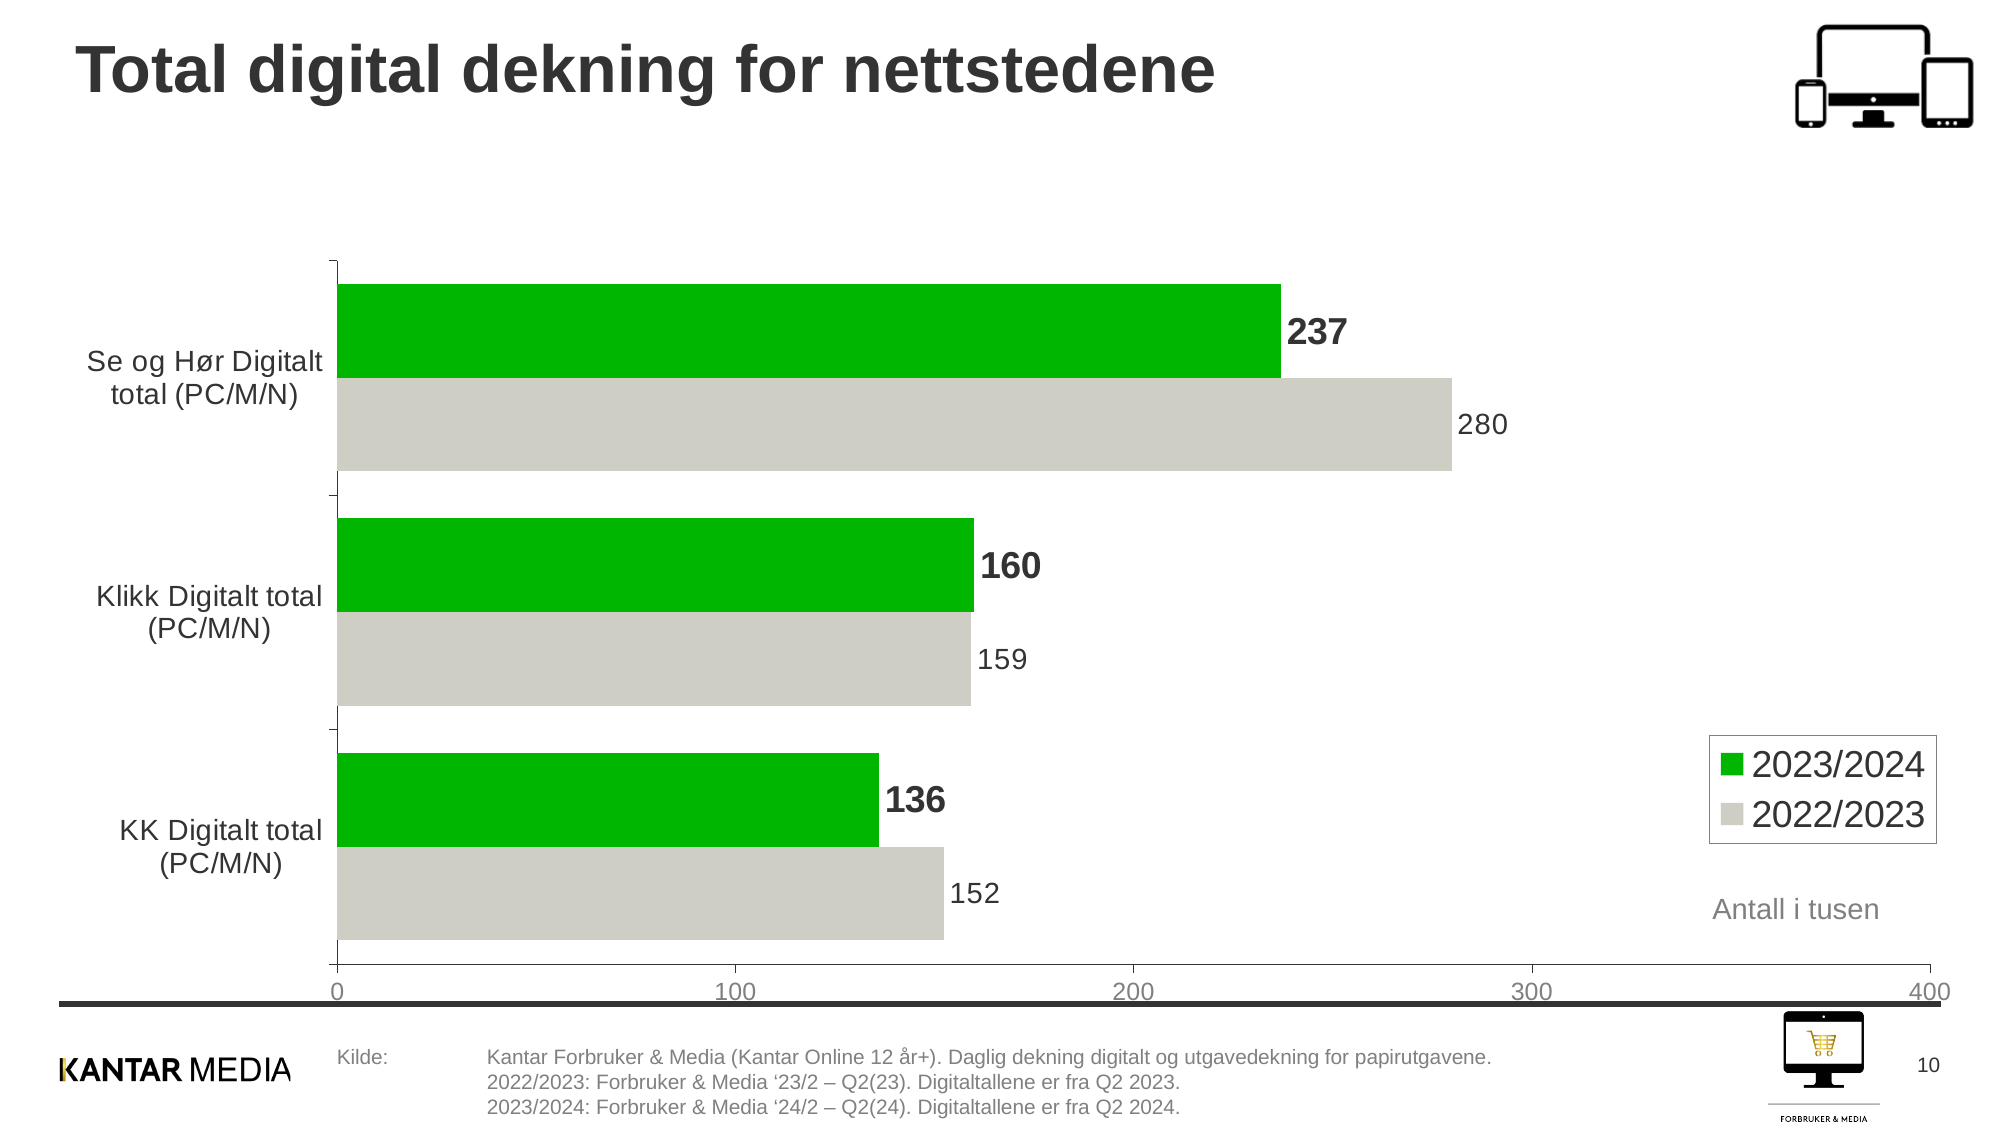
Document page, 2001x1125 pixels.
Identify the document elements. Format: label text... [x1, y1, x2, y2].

picture [1780, 8, 1989, 143]
text_box Total digital dekning for nettstedene [60, 9, 1780, 122]
slide_number 10 [1880, 1048, 1941, 1081]
text_box Kilde: Kantar Forbruker & Media (Kantar Online 12 år+). Daglig dekning digitalt og utgavedekning for papirutgavene. 2022/2023: Forbruker & Media ‘23/2 – Q2(23). Digitaltallene er fra Q2 2023. 2023/2024: Forbruker & Media ‘24/2 – Q2(24). Digitaltallene er fra Q2 2024. [336, 1048, 1577, 1114]
picture [1768, 1011, 1880, 1125]
chart [38, 258, 1962, 1006]
picture [59, 1057, 291, 1083]
